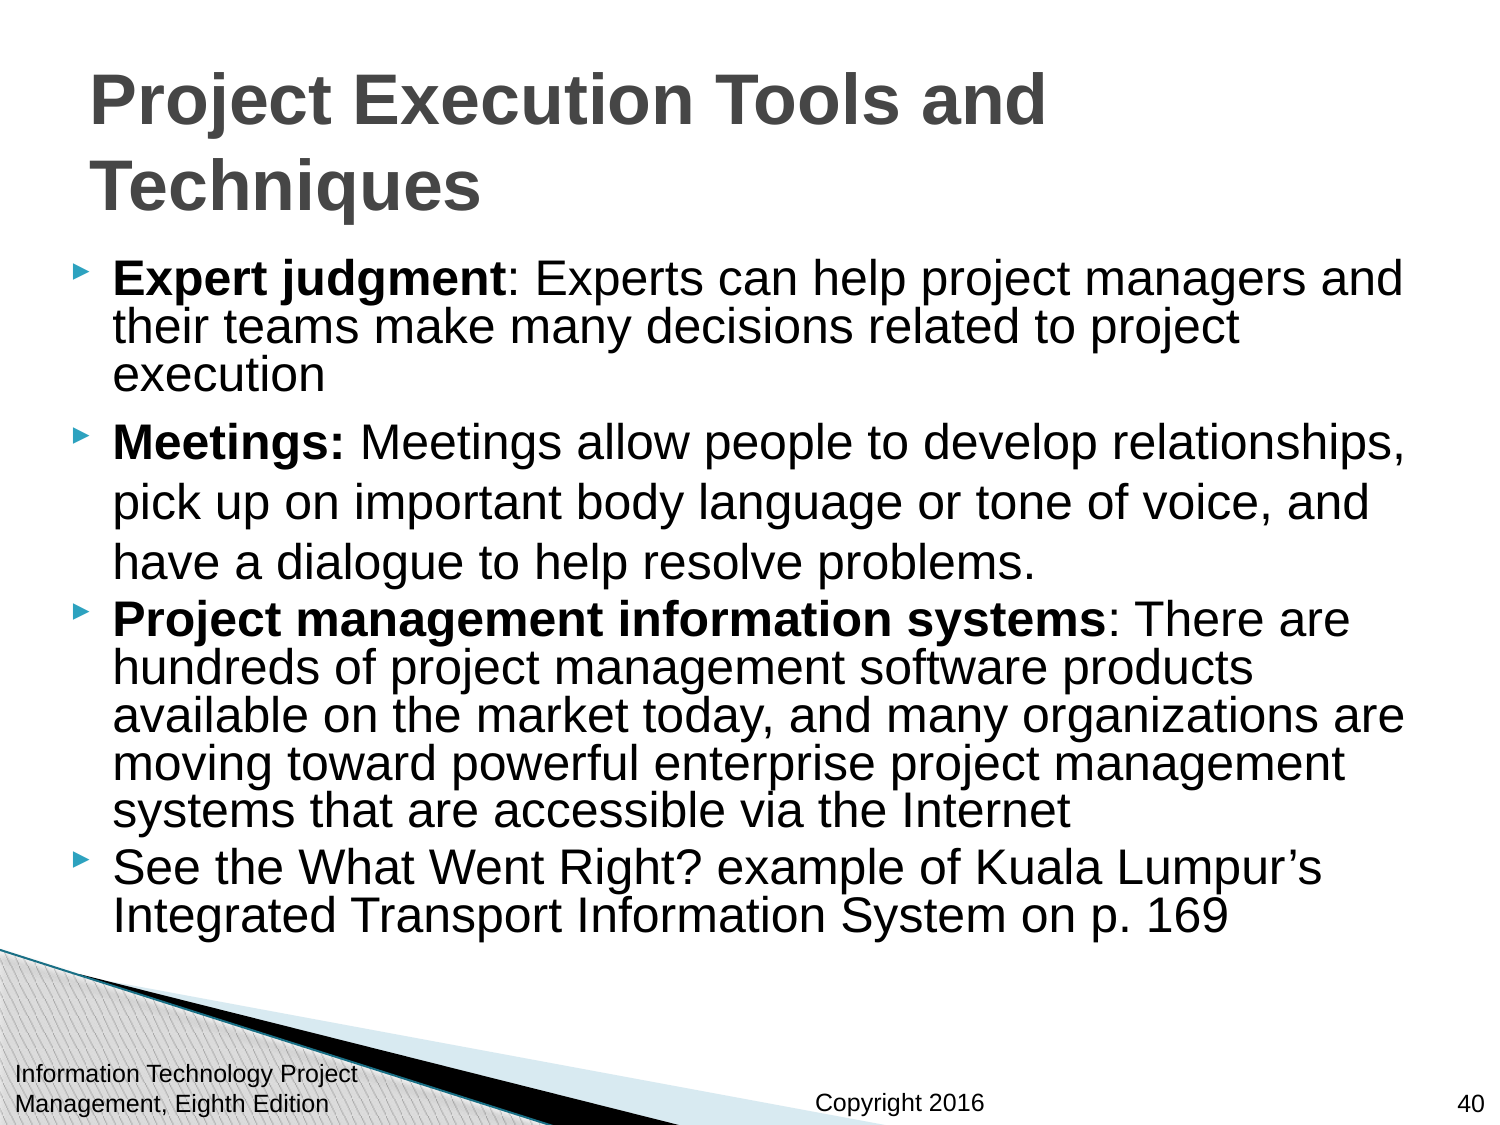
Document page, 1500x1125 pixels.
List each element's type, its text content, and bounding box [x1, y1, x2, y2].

list Expert judgment: Experts can help project managers and their teams make many decisions related to project execution Meetings: Meetings allow people to develop relationships, pick up on important body language or tone of voice, and have a dialogue to help resolve problems. Project management information systems: There are hundreds of project management software products available on the market today, and many organizations are moving toward powerful enterprise project management systems that are accessible via the Internet See the What Went Right? example of Kuala Lumpur’s Integrated Transport Information System on p. 169 [37, 249, 1450, 963]
slide_number 40 [1412, 1065, 1500, 1125]
footer Information Technology Project Management, Eighth Edition [0, 1053, 386, 1125]
title Project Execution Tools and Techniques [75, 45, 1425, 233]
